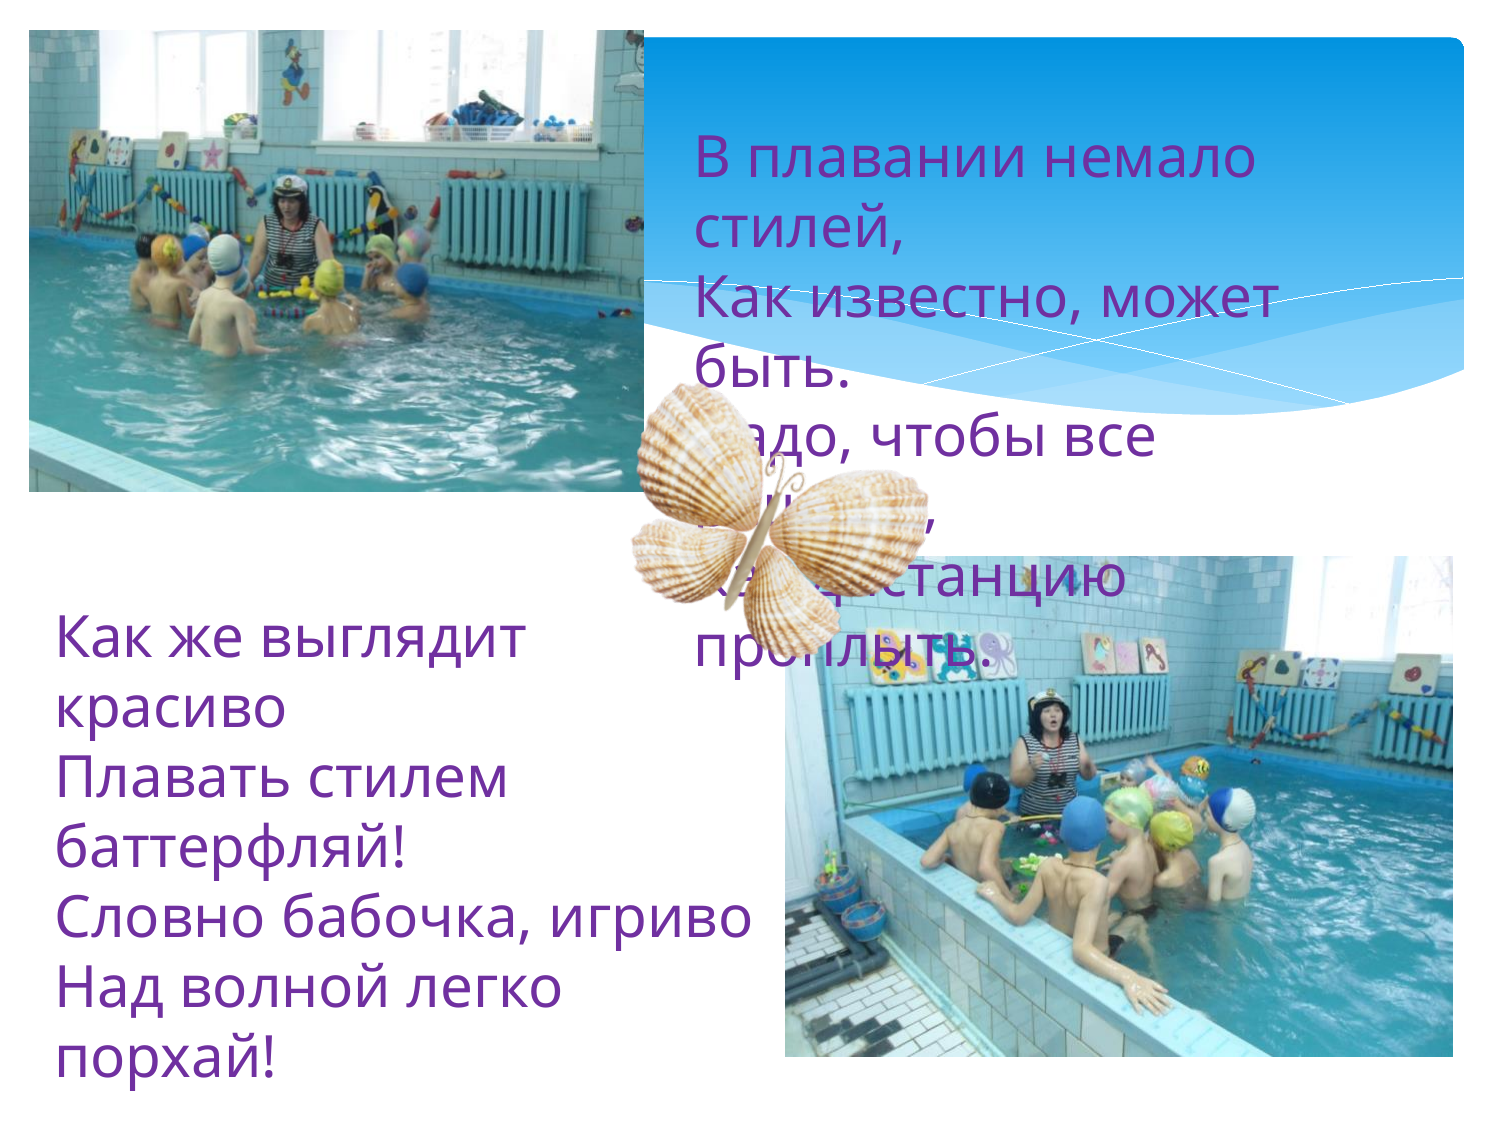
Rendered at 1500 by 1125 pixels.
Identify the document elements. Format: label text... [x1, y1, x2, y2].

picture [573, 350, 1453, 1058]
text_box Как же выглядит красиво Плавать стилем баттерфляй! Словно бабочка, игриво Над волной легко порхай! [39, 592, 790, 1125]
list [29, 30, 644, 492]
text_box В плавании немало стилей, Как известно, может быть. Надо, чтобы все решили, Как дистанцию проплыть. [679, 111, 1430, 554]
